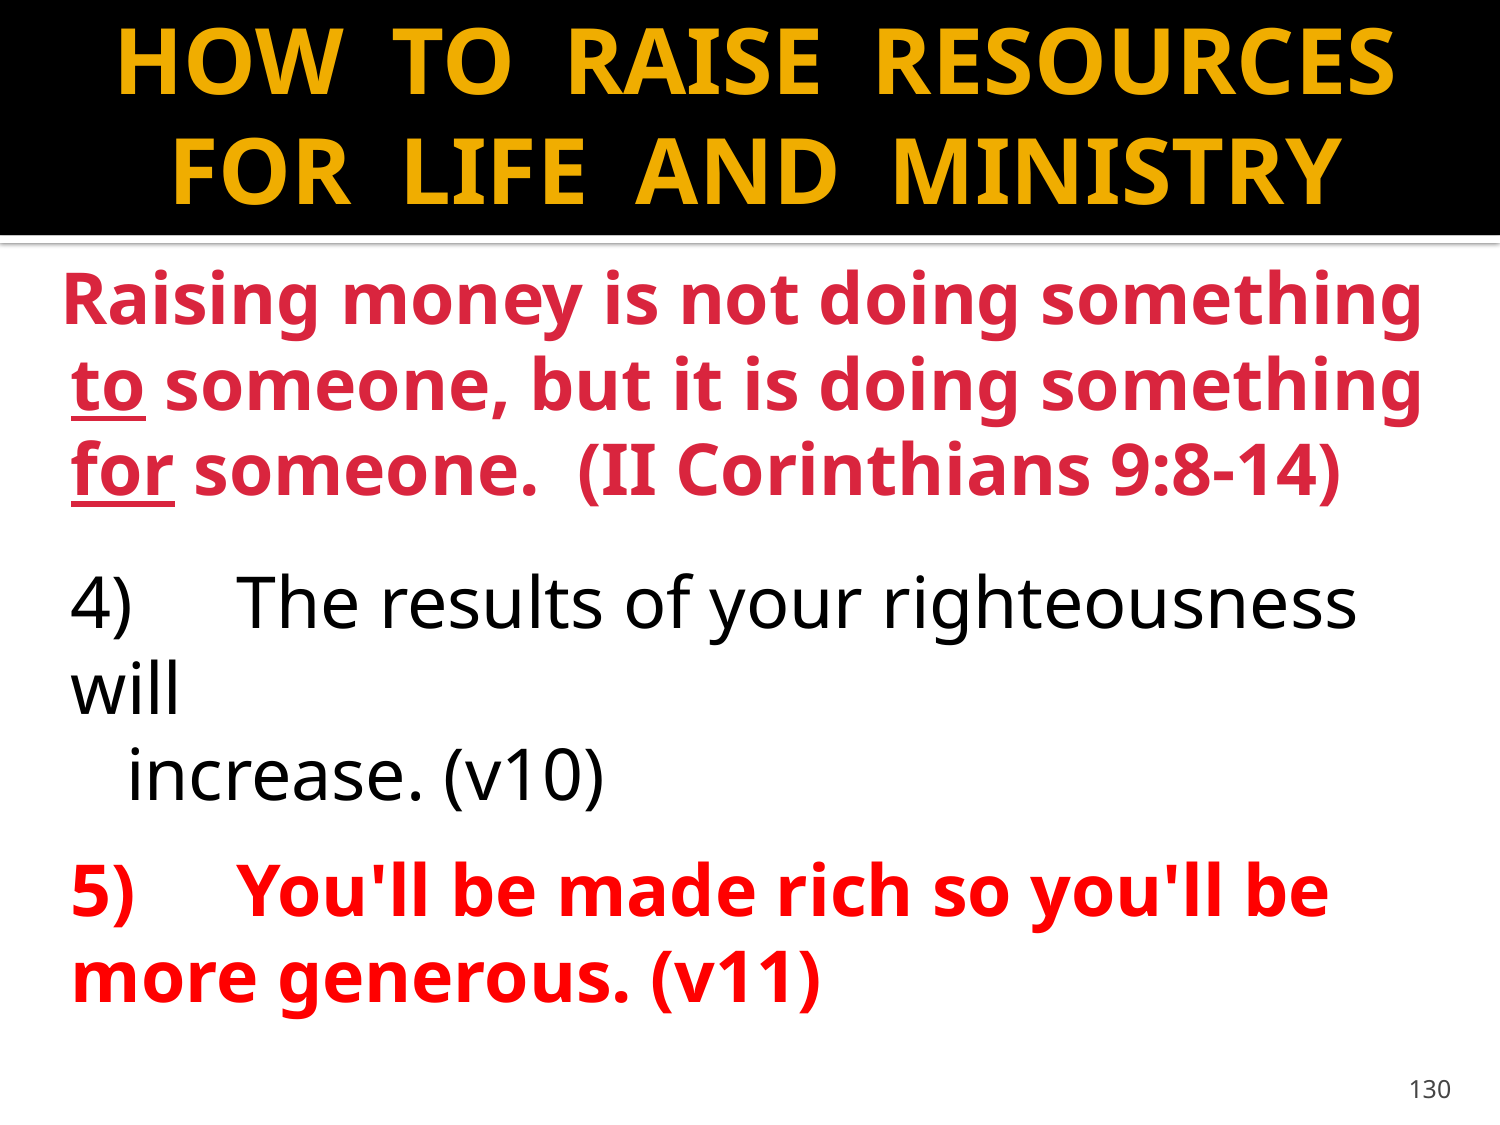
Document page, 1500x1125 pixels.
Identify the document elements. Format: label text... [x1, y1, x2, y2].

title HOW TO RAISE RESOURCES FOR LIFE AND MINISTRY [66, 0, 1438, 225]
slide_number 130 [1345, 1062, 1467, 1108]
list Raising money is not doing something to someone, but it is doing something for someone. (II Corinthians 9:8-14) 4) The results of your righteousness will increase. (v10) 5) You'll be made rich so you'll be more generous. (v11) [0, 237, 1500, 1125]
